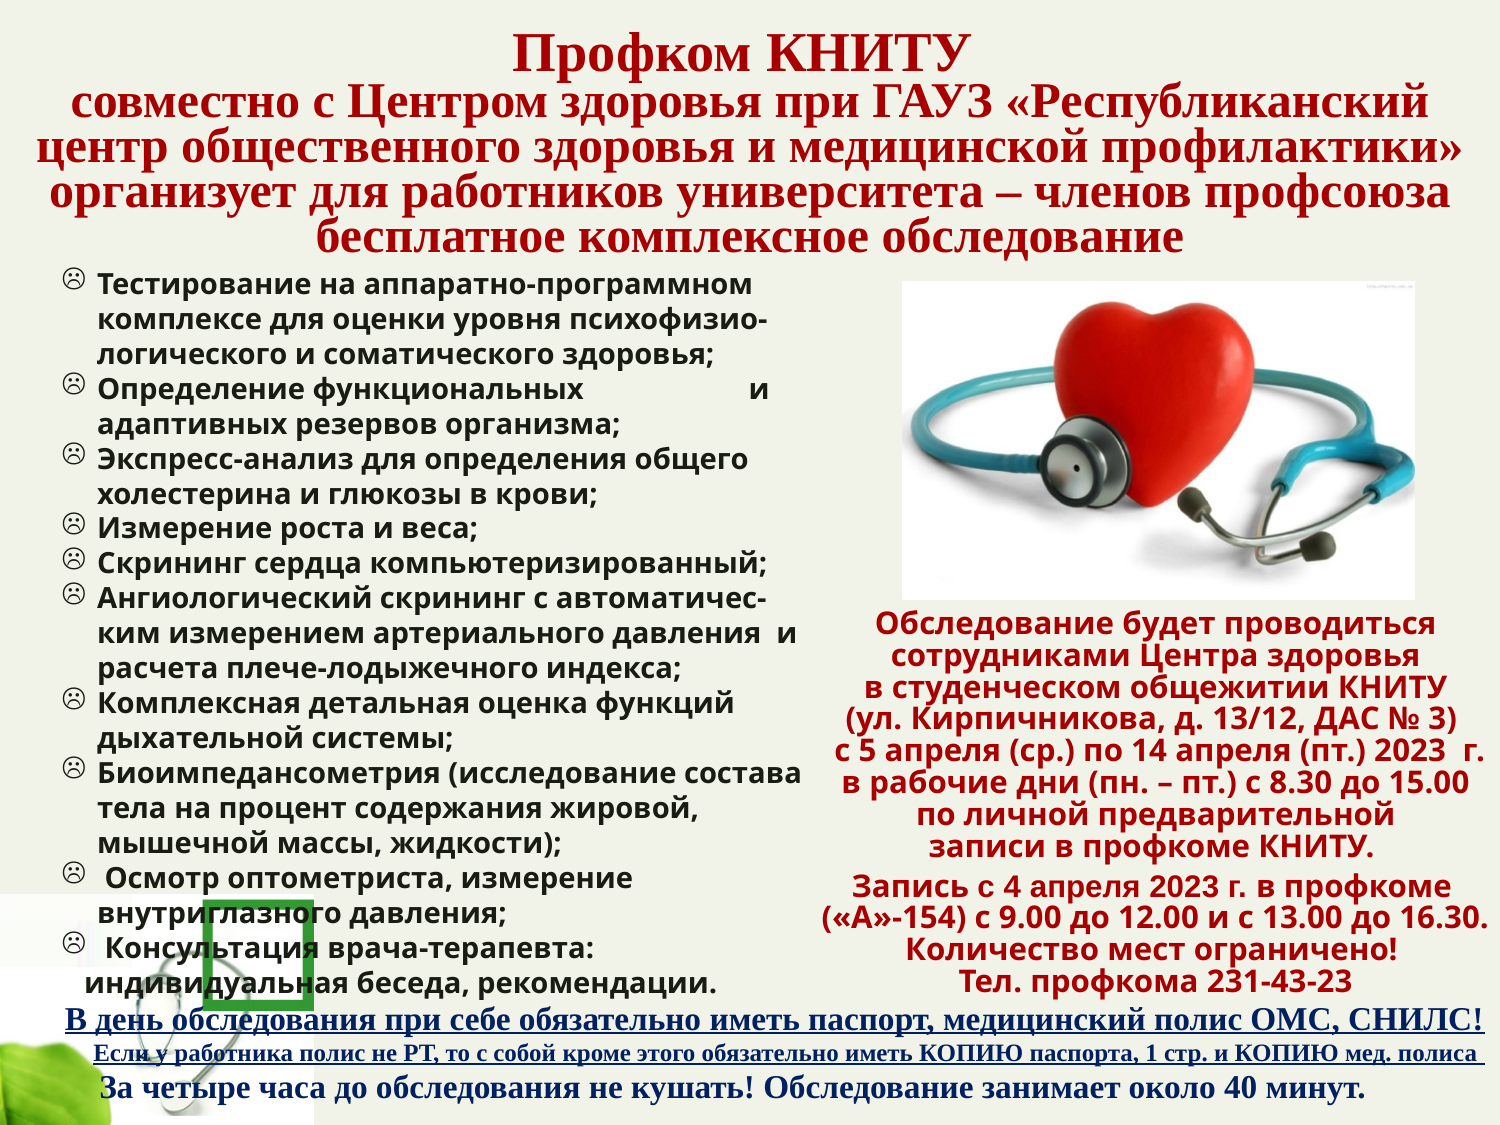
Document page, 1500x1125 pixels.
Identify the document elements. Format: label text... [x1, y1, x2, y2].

picture [0, 894, 314, 1125]
text_box Профком КНИТУ совместно с Центром здоровья при ГАУЗ «Республиканский центр общественного здоровья и медицинской профилактики» организует для работников университета – членов профсоюза бесплатное комплексное обследование [0, 23, 1500, 320]
text_box Тестирование на аппаратно-программном комплексе для оценки уровня психофизио-логического и соматического здоровья; Определение функциональных и адаптивных резервов организма; Экспресс-анализ для определения общего холестерина и глюкозы в крови; Измерение роста и веса; Скрининг сердца компьютеризированный; Ангиологический скрининг с автоматичес-ким измерением артериального давления и расчета плече-лодыжечного индекса; Комплексная детальная оценка функций дыхательной системы; Биоимпедансометрия (исследование состава тела на процент содержания жировой, мышечной массы, жидкости); Осмотр оптометриста, измерение внутриглазного давления; Консультация врача-терапевта: индивидуальная беседа, рекомендации. [46, 257, 821, 996]
text_box Обследование будет проводиться сотрудниками Центра здоровья в студенческом общежитии КНИТУ (ул. Кирпичникова, д. 13/12, ДАС № 3) с 5 апреля (ср.) по 14 апреля (пт.) 2023 г. в рабочие дни (пн. – пт.) с 8.30 до 15.00 по личной предварительной записи в профкоме КНИТУ. Запись с 4 апреля 2023 г. в профкоме («А»-154) с 9.00 до 12.00 и с 13.00 до 16.30. Количество мест ограничено! Тел. профкома 231-43-23 [726, 597, 1500, 1007]
text_box В день обследования при себе обязательно иметь паспорт, медицинский полис ОМС, СНИЛС! Если у работника полис не РТ, то с собой кроме этого обязательно иметь КОПИЮ паспорта, 1 стр. и КОПИЮ мед. полиса За четыре часа до обследования не кушать! Обследование занимает около 40 минут. [357, 996, 1500, 1113]
picture [902, 280, 1415, 600]
